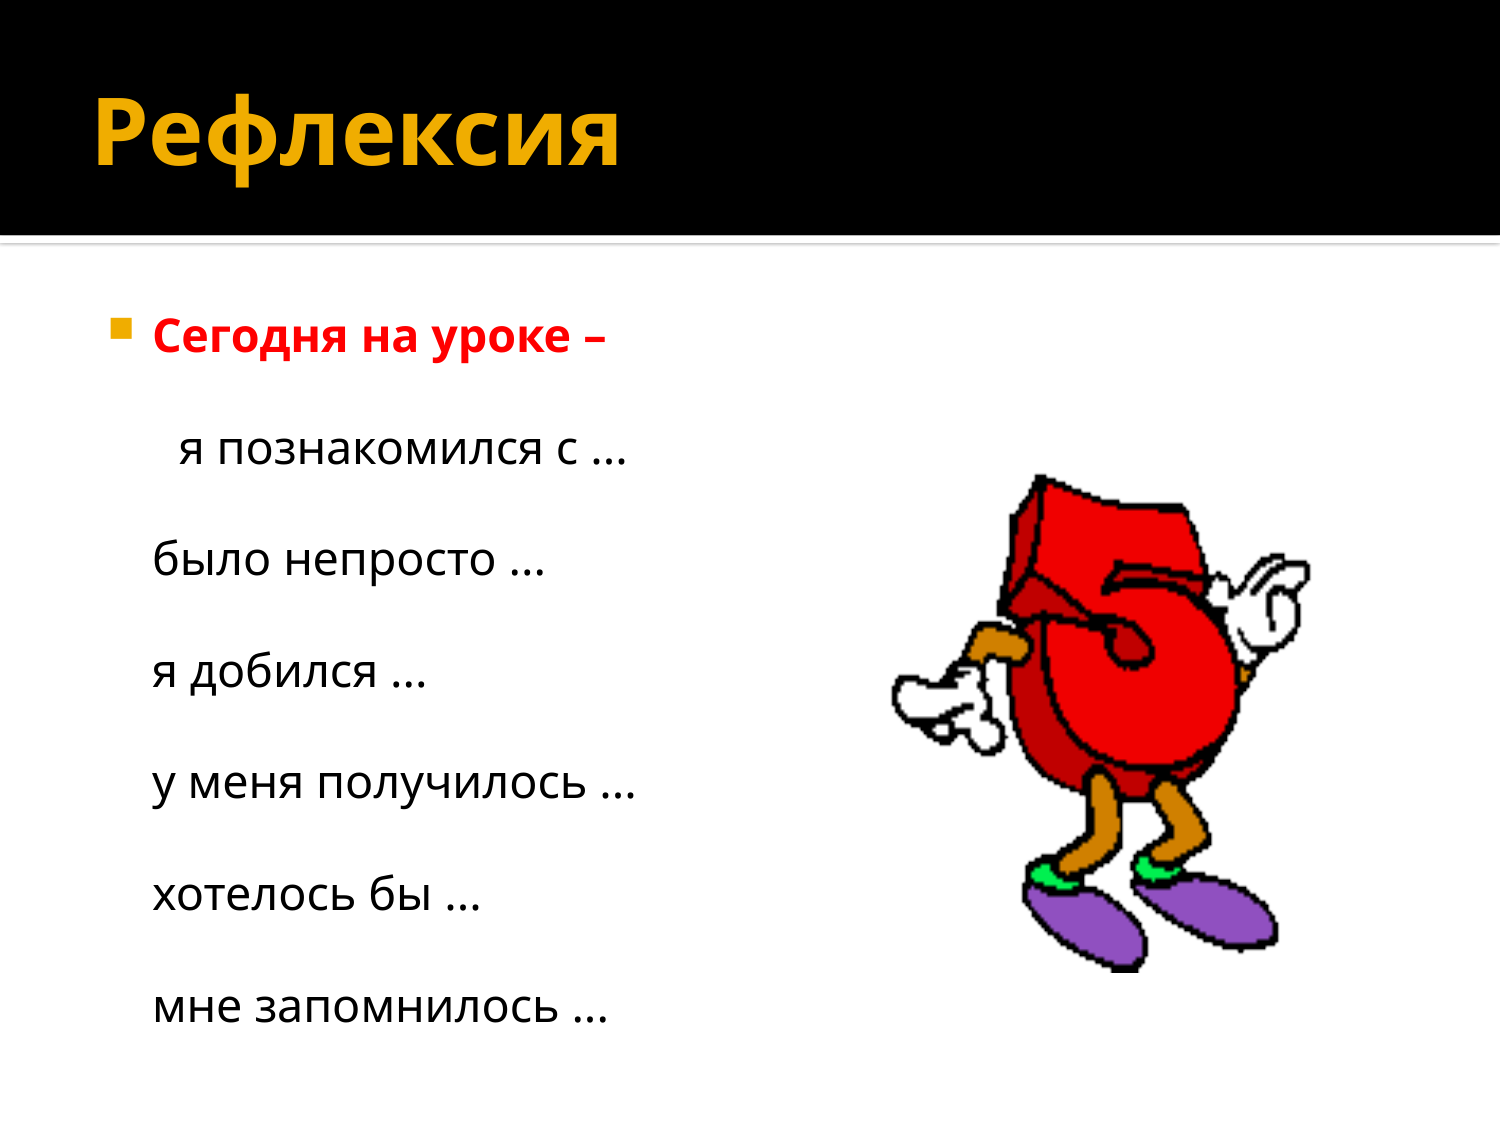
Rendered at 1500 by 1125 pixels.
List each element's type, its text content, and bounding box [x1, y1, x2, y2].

list Сегодня на уроке – я познакомился с ... было непросто ... я добился ... у меня получилось ... хотелось бы ... мне запомнилось ... [75, 291, 738, 1050]
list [831, 339, 1442, 973]
title Рефлексия [75, 24, 1425, 231]
